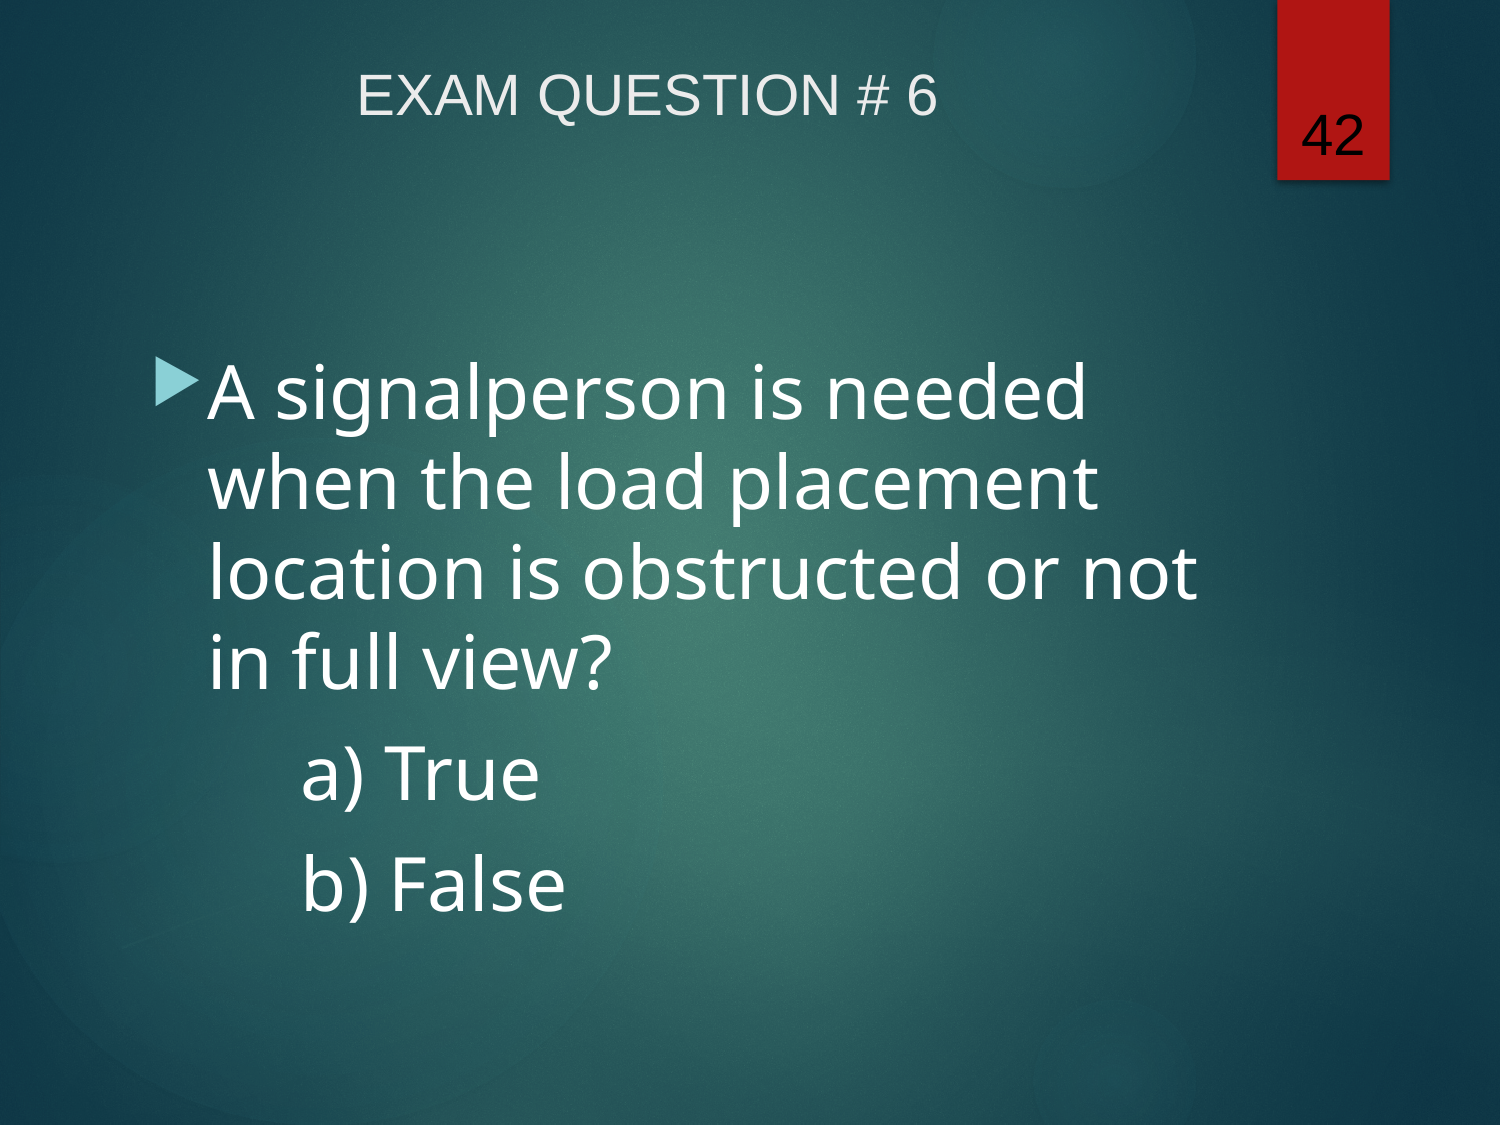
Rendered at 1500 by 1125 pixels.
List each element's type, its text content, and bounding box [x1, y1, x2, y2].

list A signalperson is needed when the load placement location is obstructed or not in full view? a) True b) False [135, 336, 1237, 1025]
title EXAM QUESTION # 6 [341, 50, 1159, 139]
